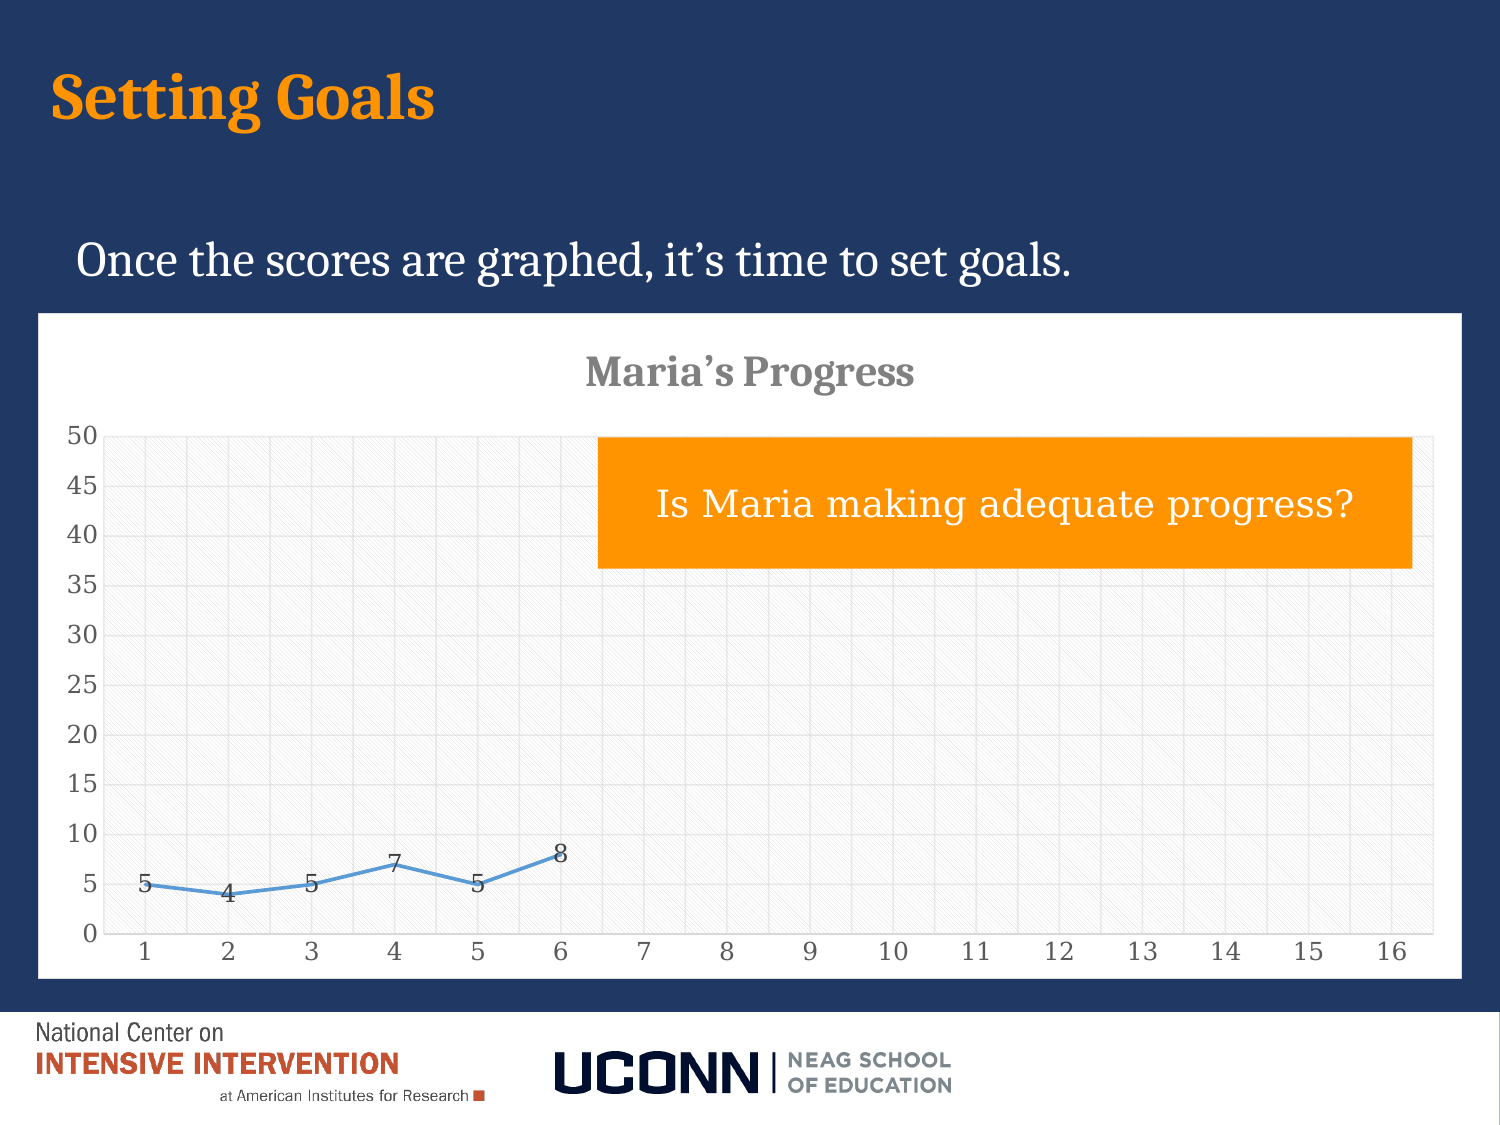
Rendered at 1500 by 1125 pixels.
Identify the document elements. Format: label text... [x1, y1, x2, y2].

title Setting Goals [37, 37, 1463, 158]
picture [555, 1051, 951, 1094]
chart [37, 312, 1463, 980]
picture [30, 1014, 491, 1109]
list Once the scores are graphed, it’s time to set goals. [61, 213, 1432, 312]
